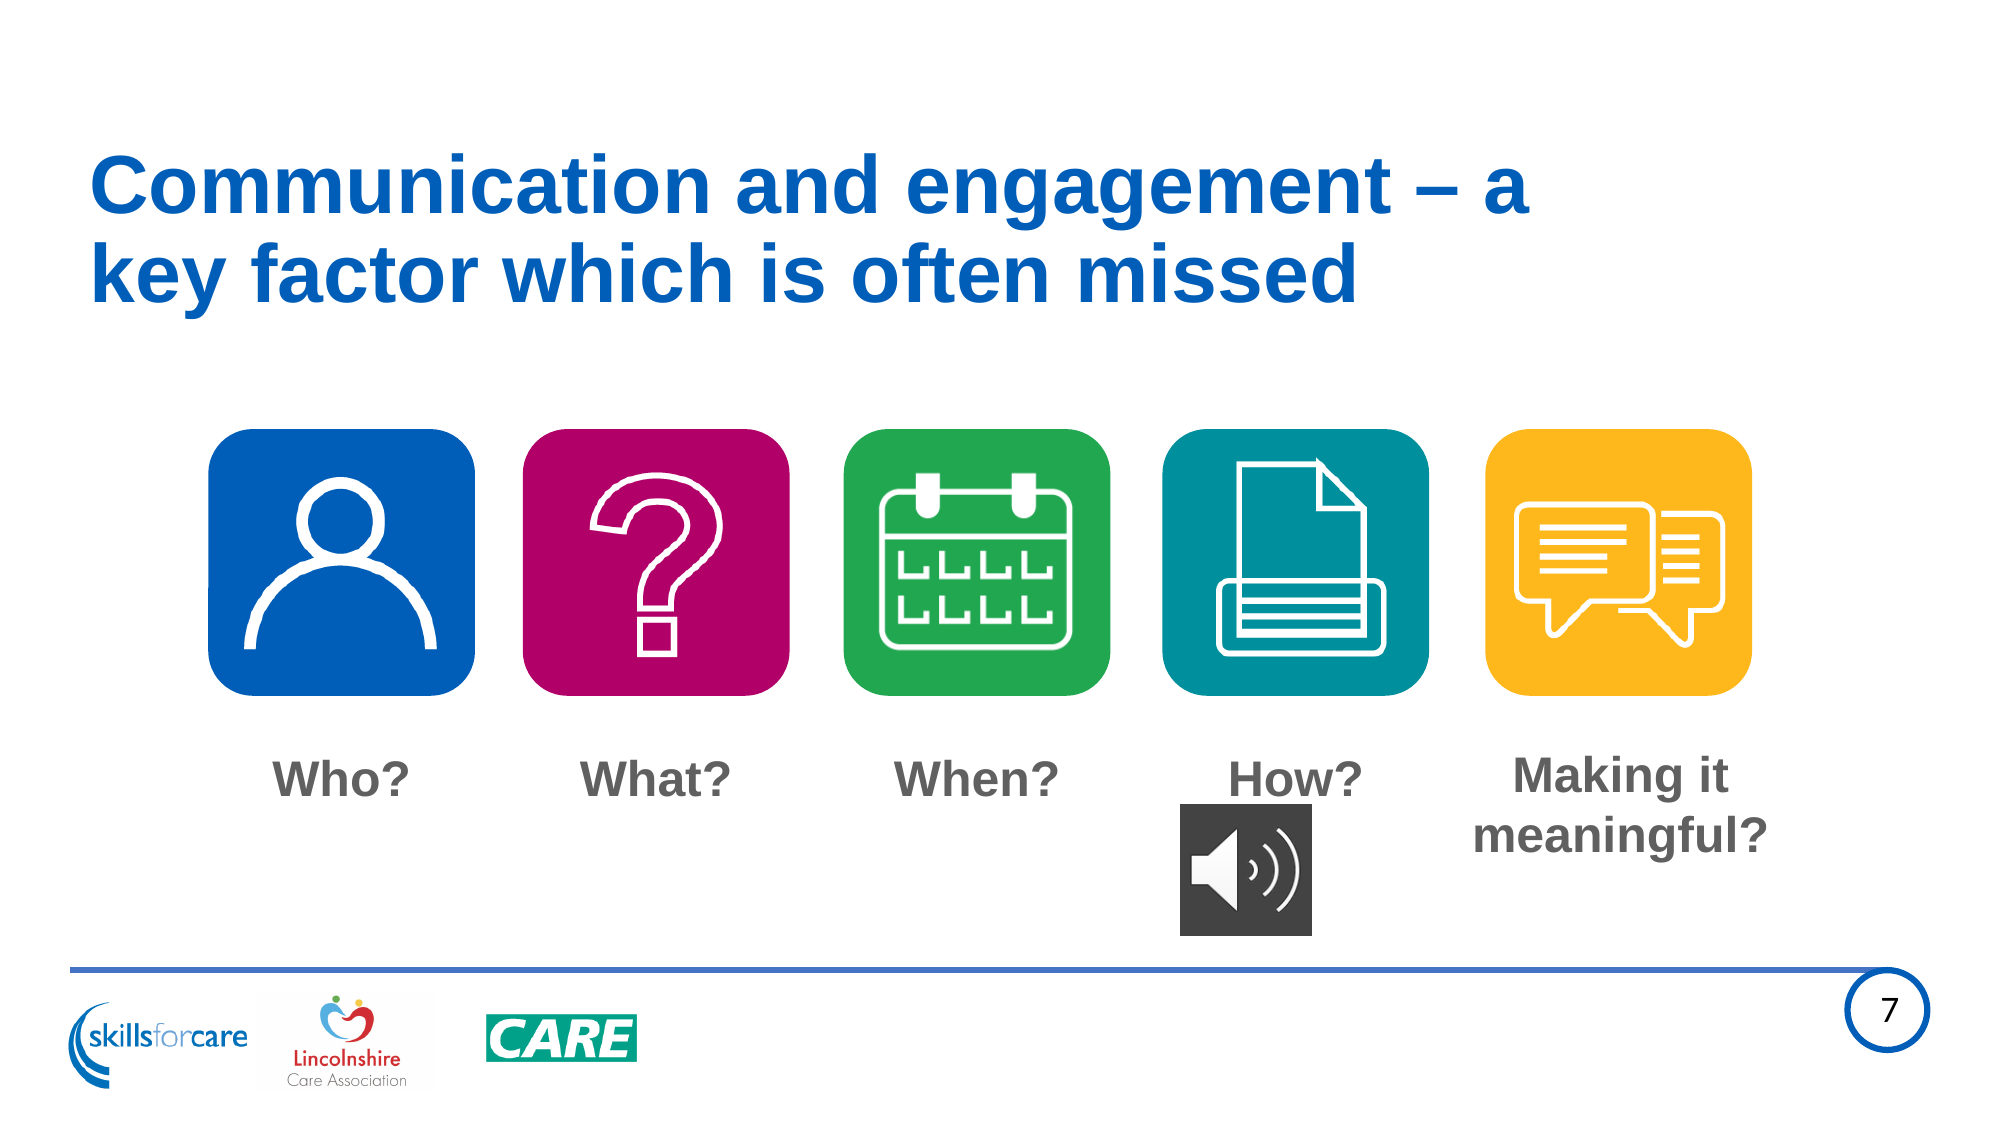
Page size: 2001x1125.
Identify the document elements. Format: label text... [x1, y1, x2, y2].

text_box Who? [208, 739, 475, 815]
text_box [856, 428, 1098, 441]
text_box [1161, 428, 1431, 697]
picture [546, 462, 766, 673]
picture [68, 1002, 247, 1089]
text_box [1484, 428, 1754, 697]
text_box [207, 428, 477, 697]
text_box How? [1162, 739, 1430, 815]
text_box [521, 428, 791, 697]
picture [1503, 457, 1735, 678]
text_box [870, 693, 1085, 697]
text_box When? [843, 739, 1111, 815]
text_box [1107, 454, 1112, 671]
picture [1179, 803, 1313, 937]
picture [1179, 447, 1413, 671]
text_box Making it meaningful? [1449, 735, 1792, 871]
picture [486, 1014, 637, 1062]
text_box Communication and engagement – a key factor which is often missed [74, 134, 1664, 330]
picture [843, 441, 1107, 693]
picture [226, 452, 457, 672]
text_box What? [522, 739, 790, 815]
picture [257, 991, 436, 1090]
